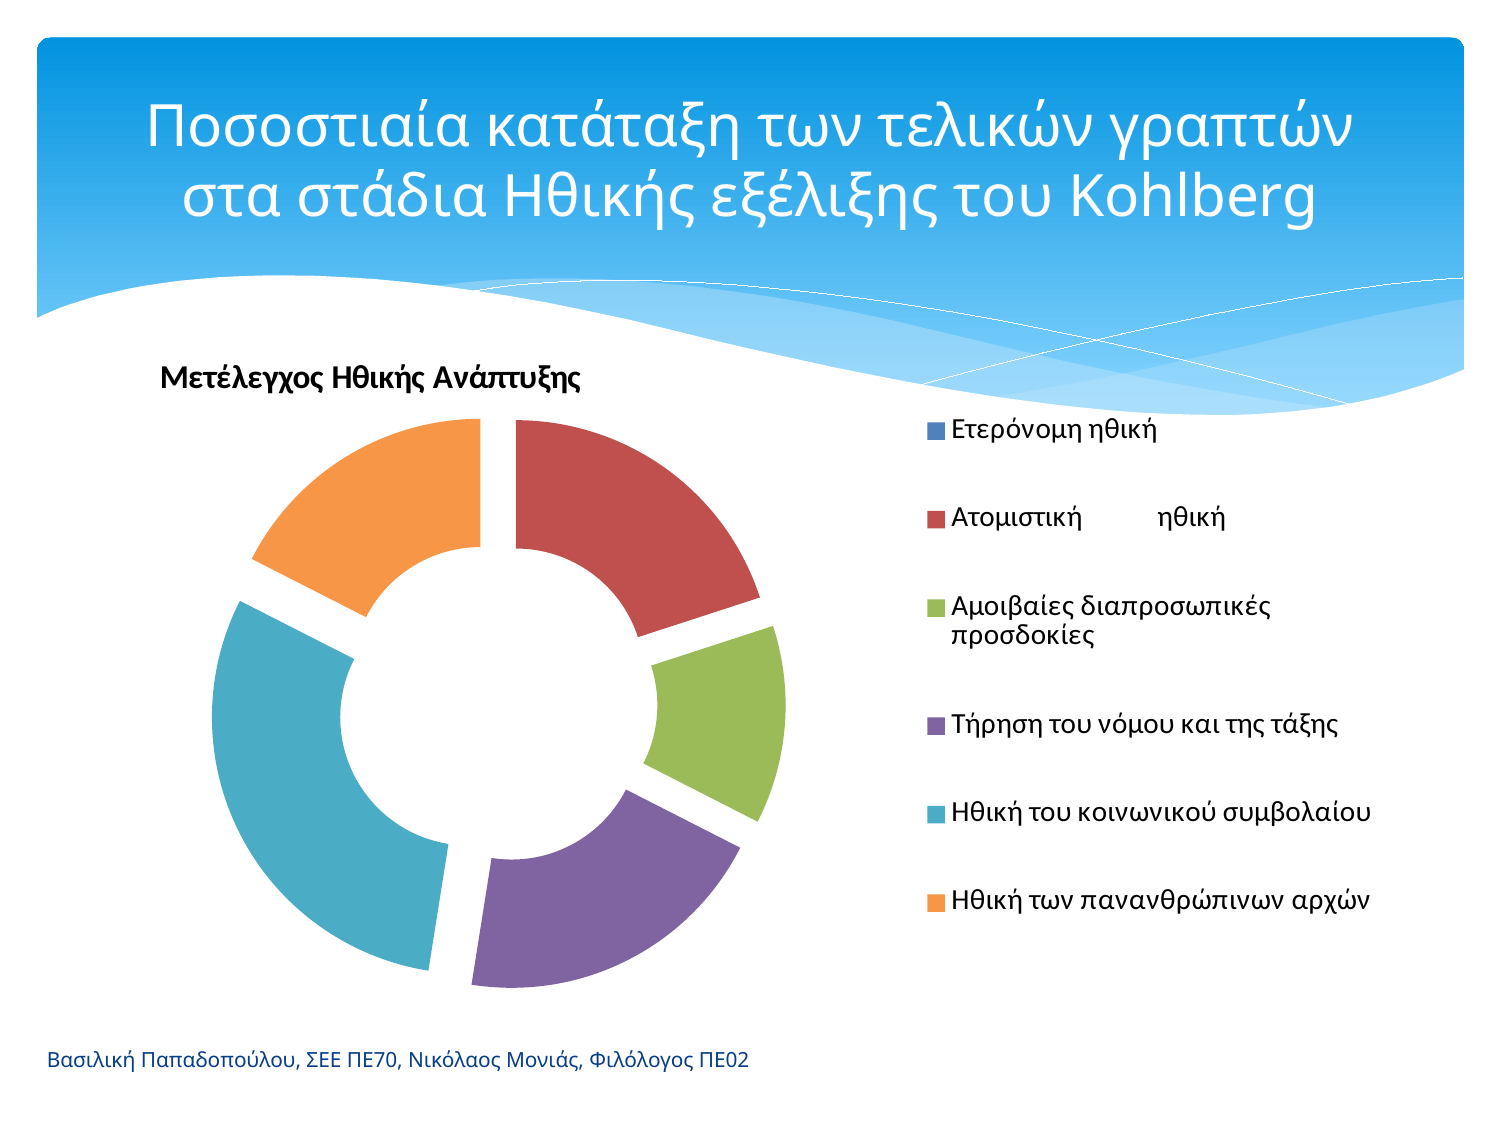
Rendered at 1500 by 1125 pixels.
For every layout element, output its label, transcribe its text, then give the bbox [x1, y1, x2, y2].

footer Βασιλική Παπαδοπούλου, ΣΕΕ ΠΕ70, Νικόλαος Μονιάς, Φιλόλογος ΠΕ02 [31, 1025, 786, 1094]
title Ποσοστιαία κατάταξη των τελικών γραπτών στα στάδια Ηθικής εξέλιξης του Kohlberg [75, 55, 1425, 261]
chart [76, 326, 1400, 1006]
